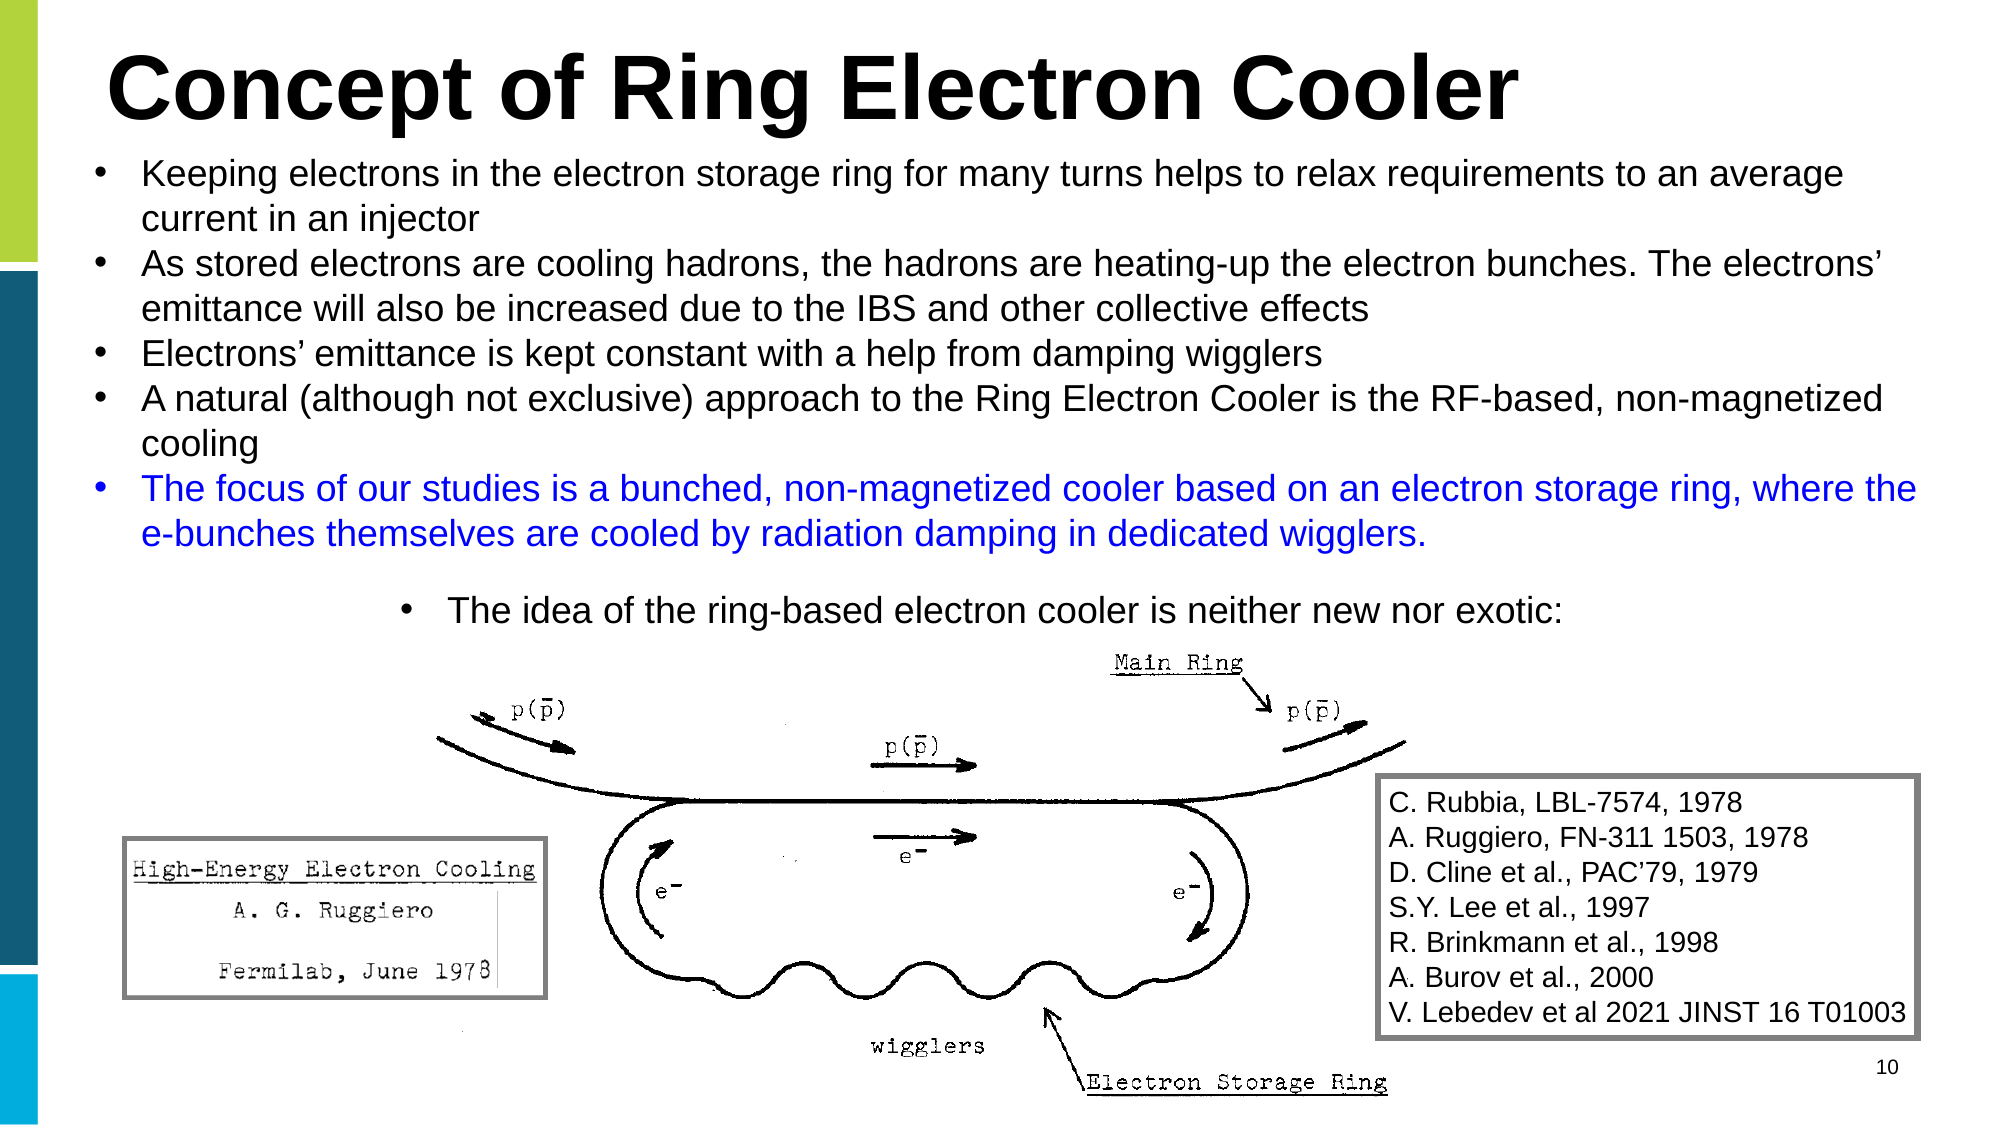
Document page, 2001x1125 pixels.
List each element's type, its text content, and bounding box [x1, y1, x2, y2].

title Concept of Ring Electron Cooler [91, 8, 1904, 141]
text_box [122, 651, 1945, 1102]
picture [0, 0, 2001, 1125]
text_box The idea of the ring-based electron cooler is neither new nor exotic: [385, 578, 1580, 638]
text_box Keeping electrons in the electron storage ring for many turns helps to relax requirements to an average current in an injector As stored electrons are cooling hadrons, the hadrons are heating-up the electron bunches. The electrons’ emittance will also be increased due to the IBS and other collective effects Electrons’ emittance is kept constant with a help from damping wigglers A natural (although not exclusive) approach to the Ring Electron Cooler is the RF-based, non-magnetized cooling The focus of our studies is a bunched, non-magnetized cooler based on an electron storage ring, where the e-bunches themselves are cooled by radiation damping in dedicated wigglers. [79, 141, 1951, 562]
